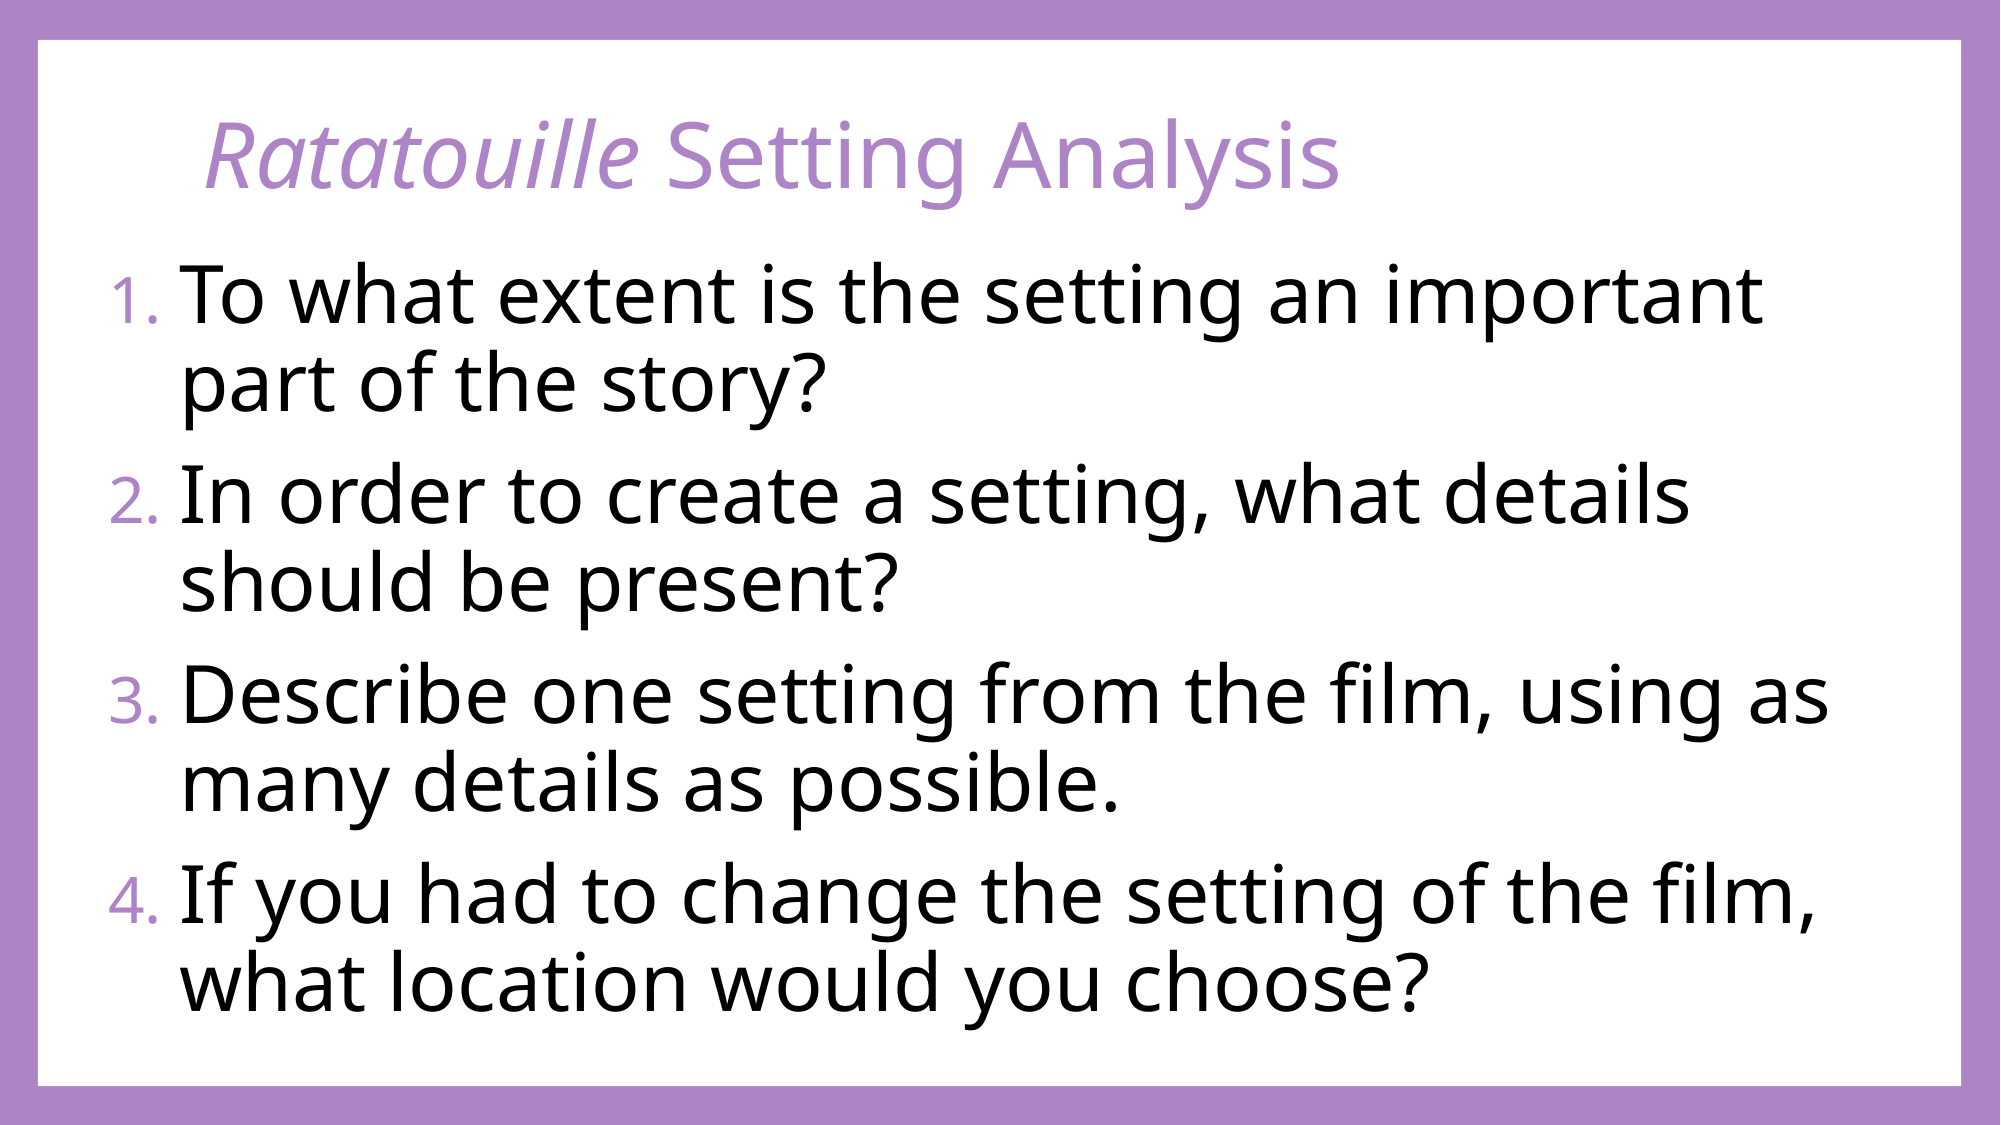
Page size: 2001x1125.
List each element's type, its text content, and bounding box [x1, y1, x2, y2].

list To what extent is the setting an important part of the story? In order to create a setting, what details should be present? Describe one setting from the film, using as many details as possible. If you had to change the setting of the film, what location would you choose? [85, 246, 1941, 1042]
title Ratatouille Setting Analysis [187, 99, 1808, 219]
